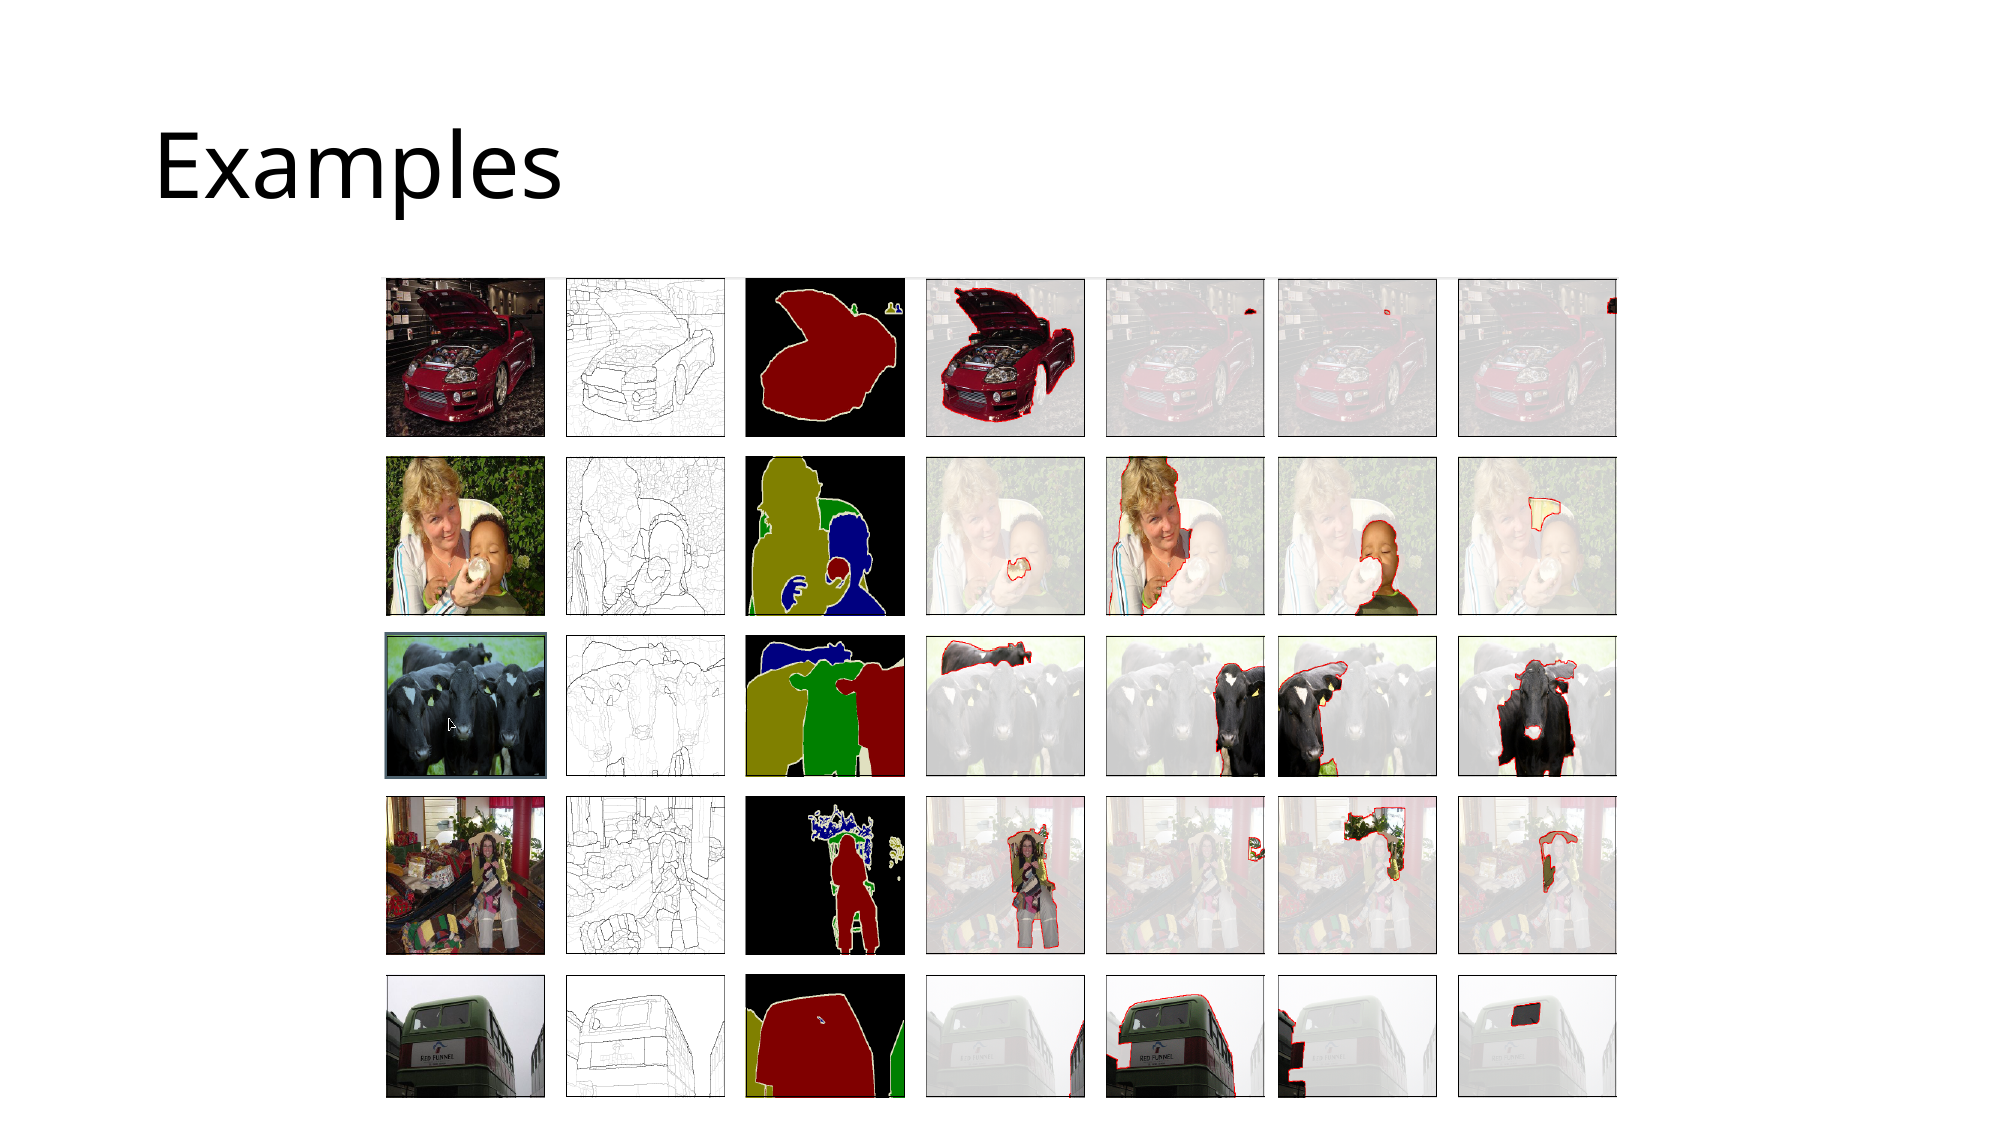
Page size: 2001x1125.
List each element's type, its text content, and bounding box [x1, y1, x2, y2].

title Examples [137, 59, 1863, 278]
picture [381, 277, 1619, 1100]
